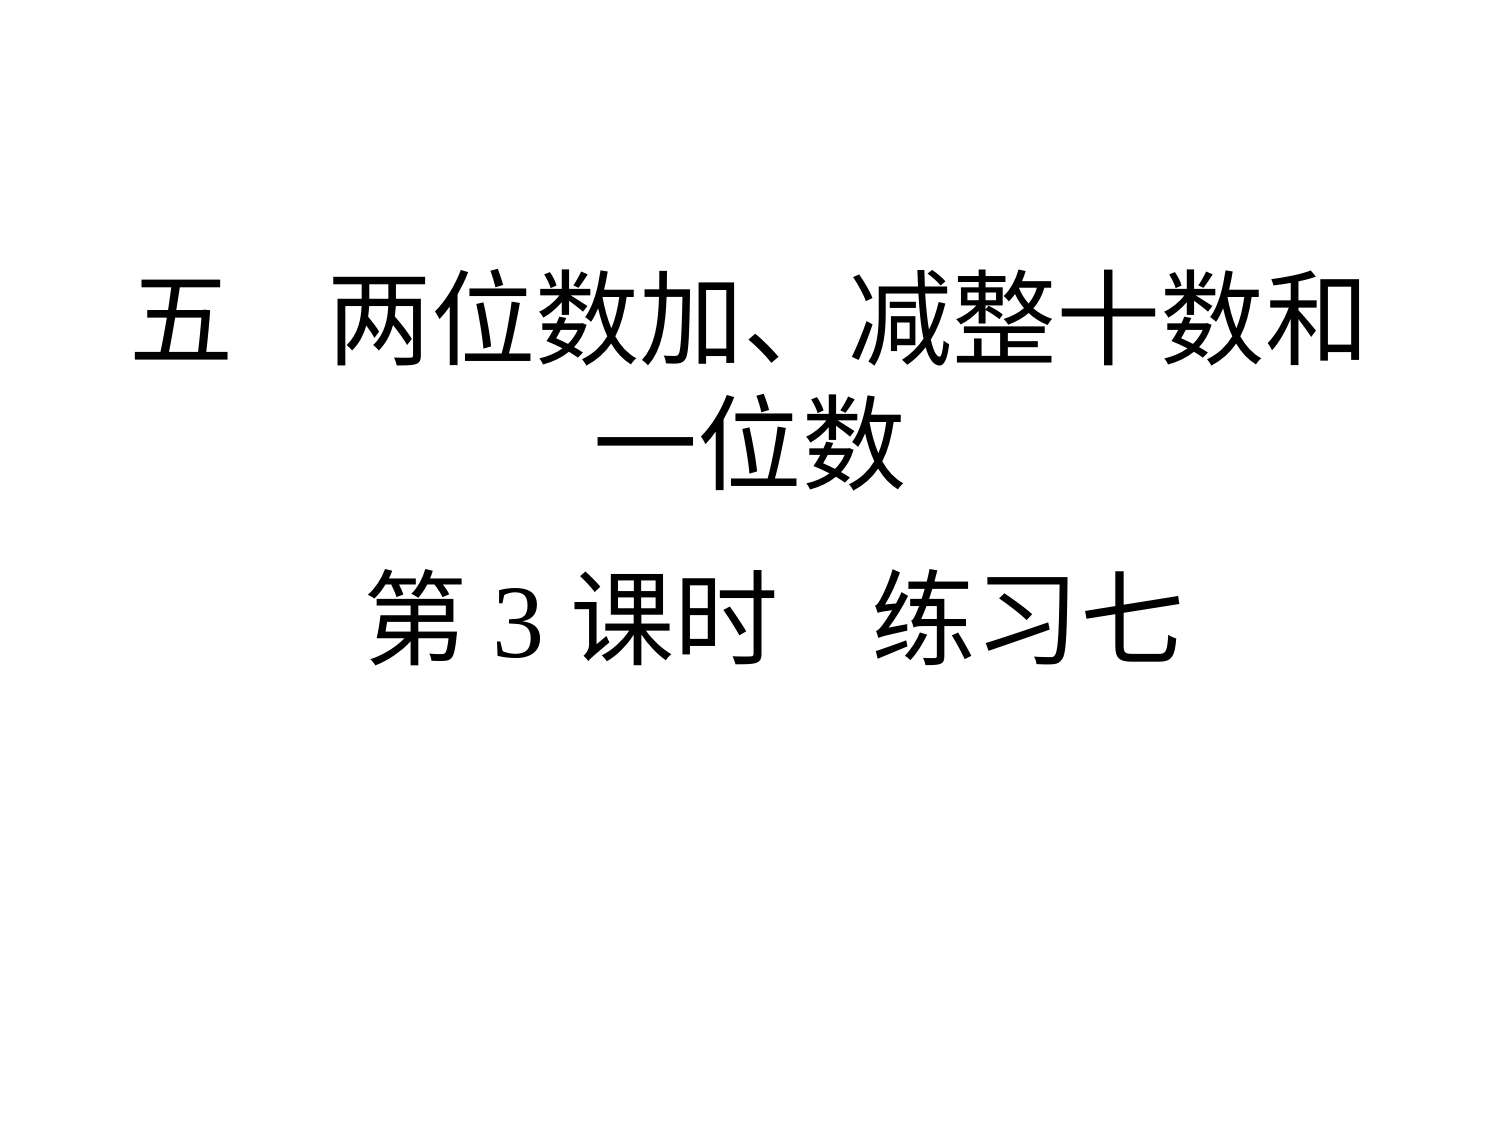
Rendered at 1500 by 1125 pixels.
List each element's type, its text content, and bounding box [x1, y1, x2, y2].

list 第3课时 练习七 [74, 545, 1426, 705]
title 五 两位数加、减整十数和一位数 [74, 231, 1426, 525]
